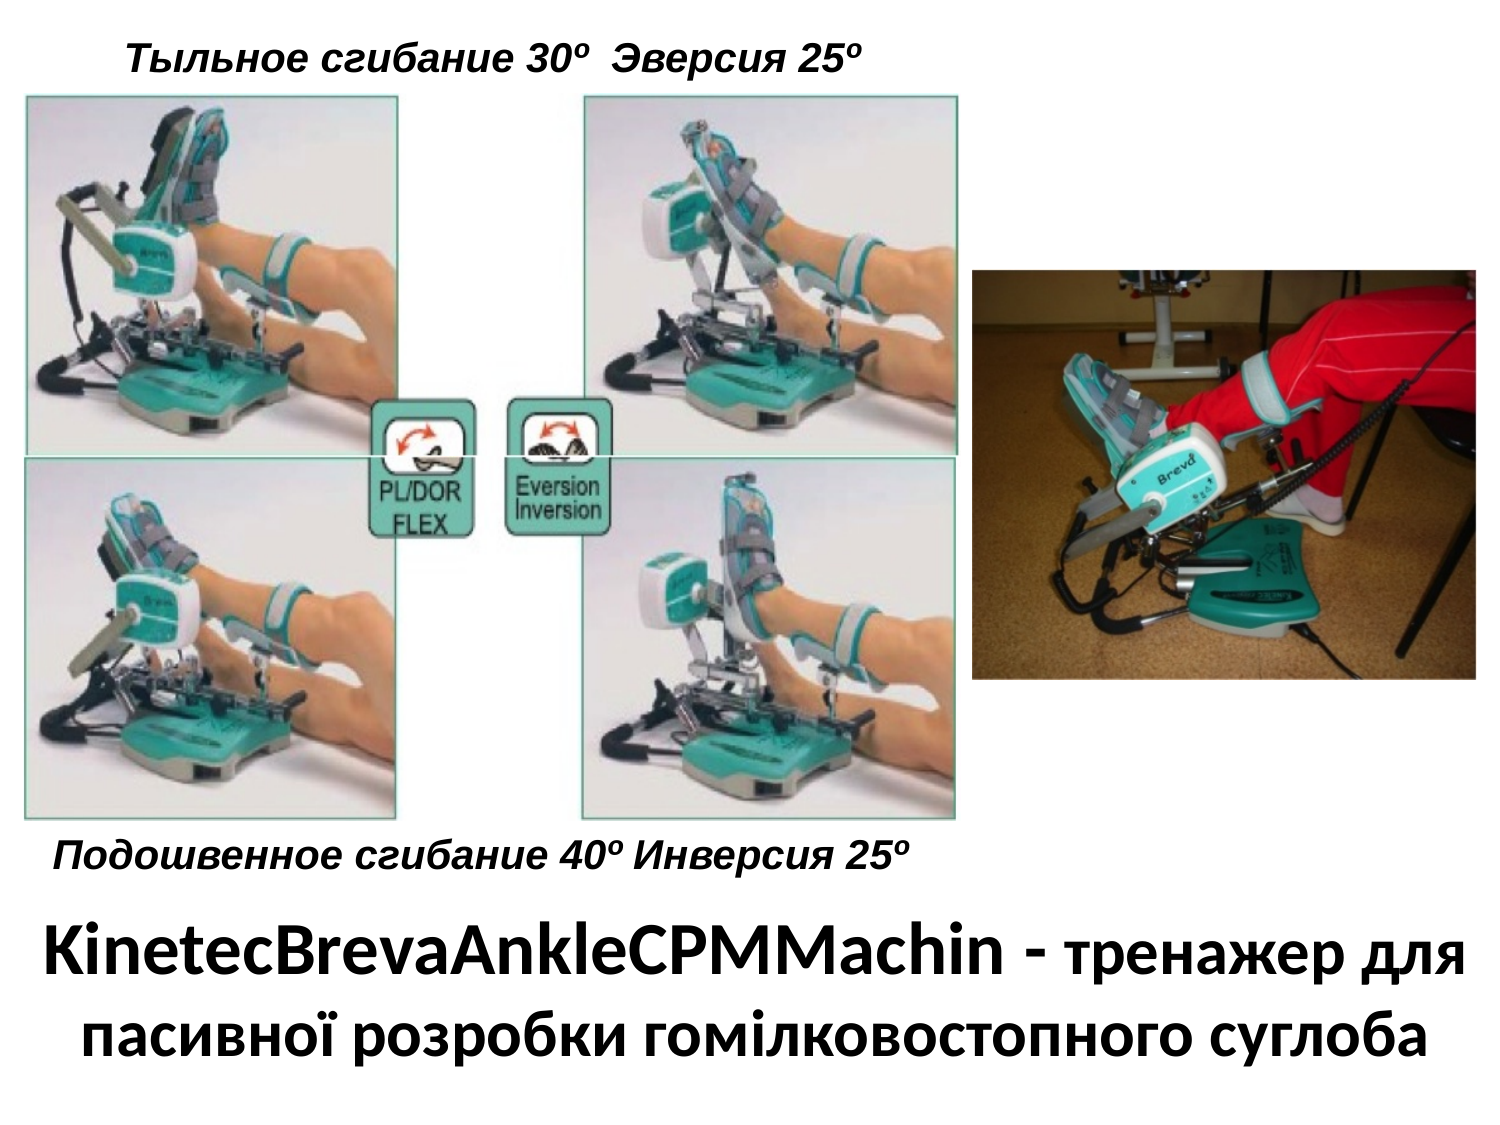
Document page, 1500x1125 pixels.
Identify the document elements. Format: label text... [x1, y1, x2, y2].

text_box Тыльное сгибание 30º Эверсия 25º [0, 23, 985, 89]
picture [23, 93, 962, 821]
text_box Подошвенное сгибание 40º Инверсия 25º [35, 829, 926, 886]
picture [972, 269, 1477, 680]
title KinetecBrevaAnkleCPMMachin - тренажер для пасивної розробки гомілковостопного суглоба [23, 890, 1489, 1079]
